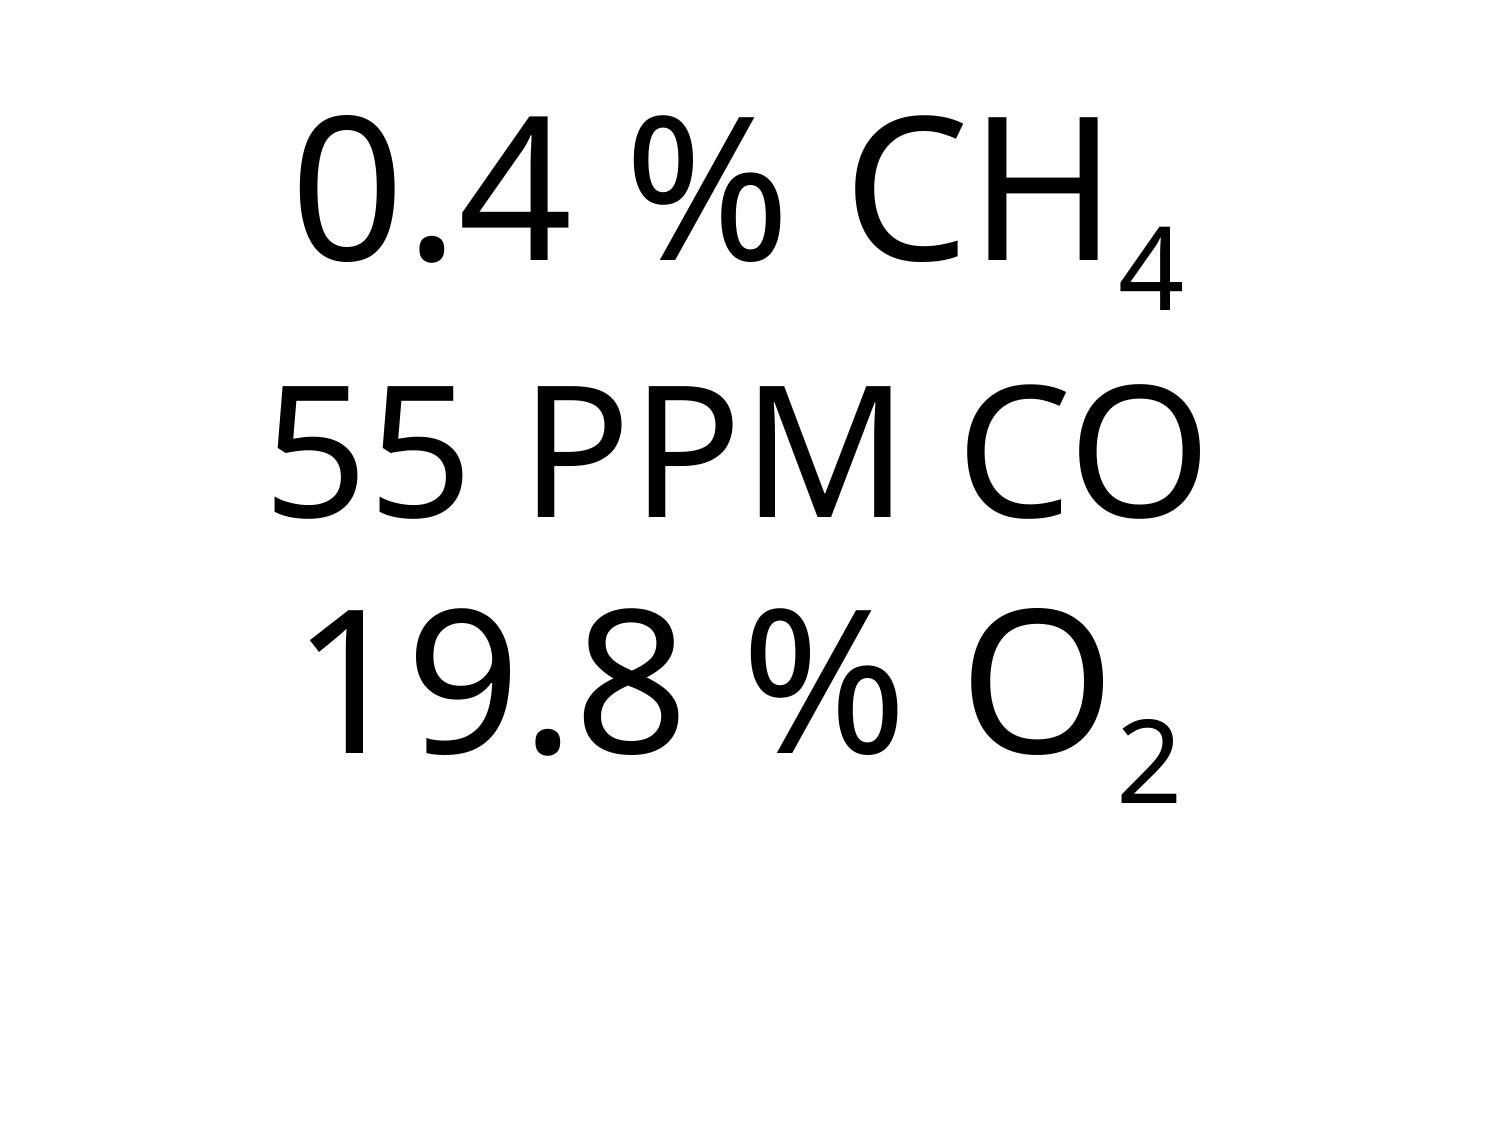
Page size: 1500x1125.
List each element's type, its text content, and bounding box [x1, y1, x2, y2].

title 0.4 % CH4 55 PPM CO 19.8 % O2 [62, 350, 1413, 538]
